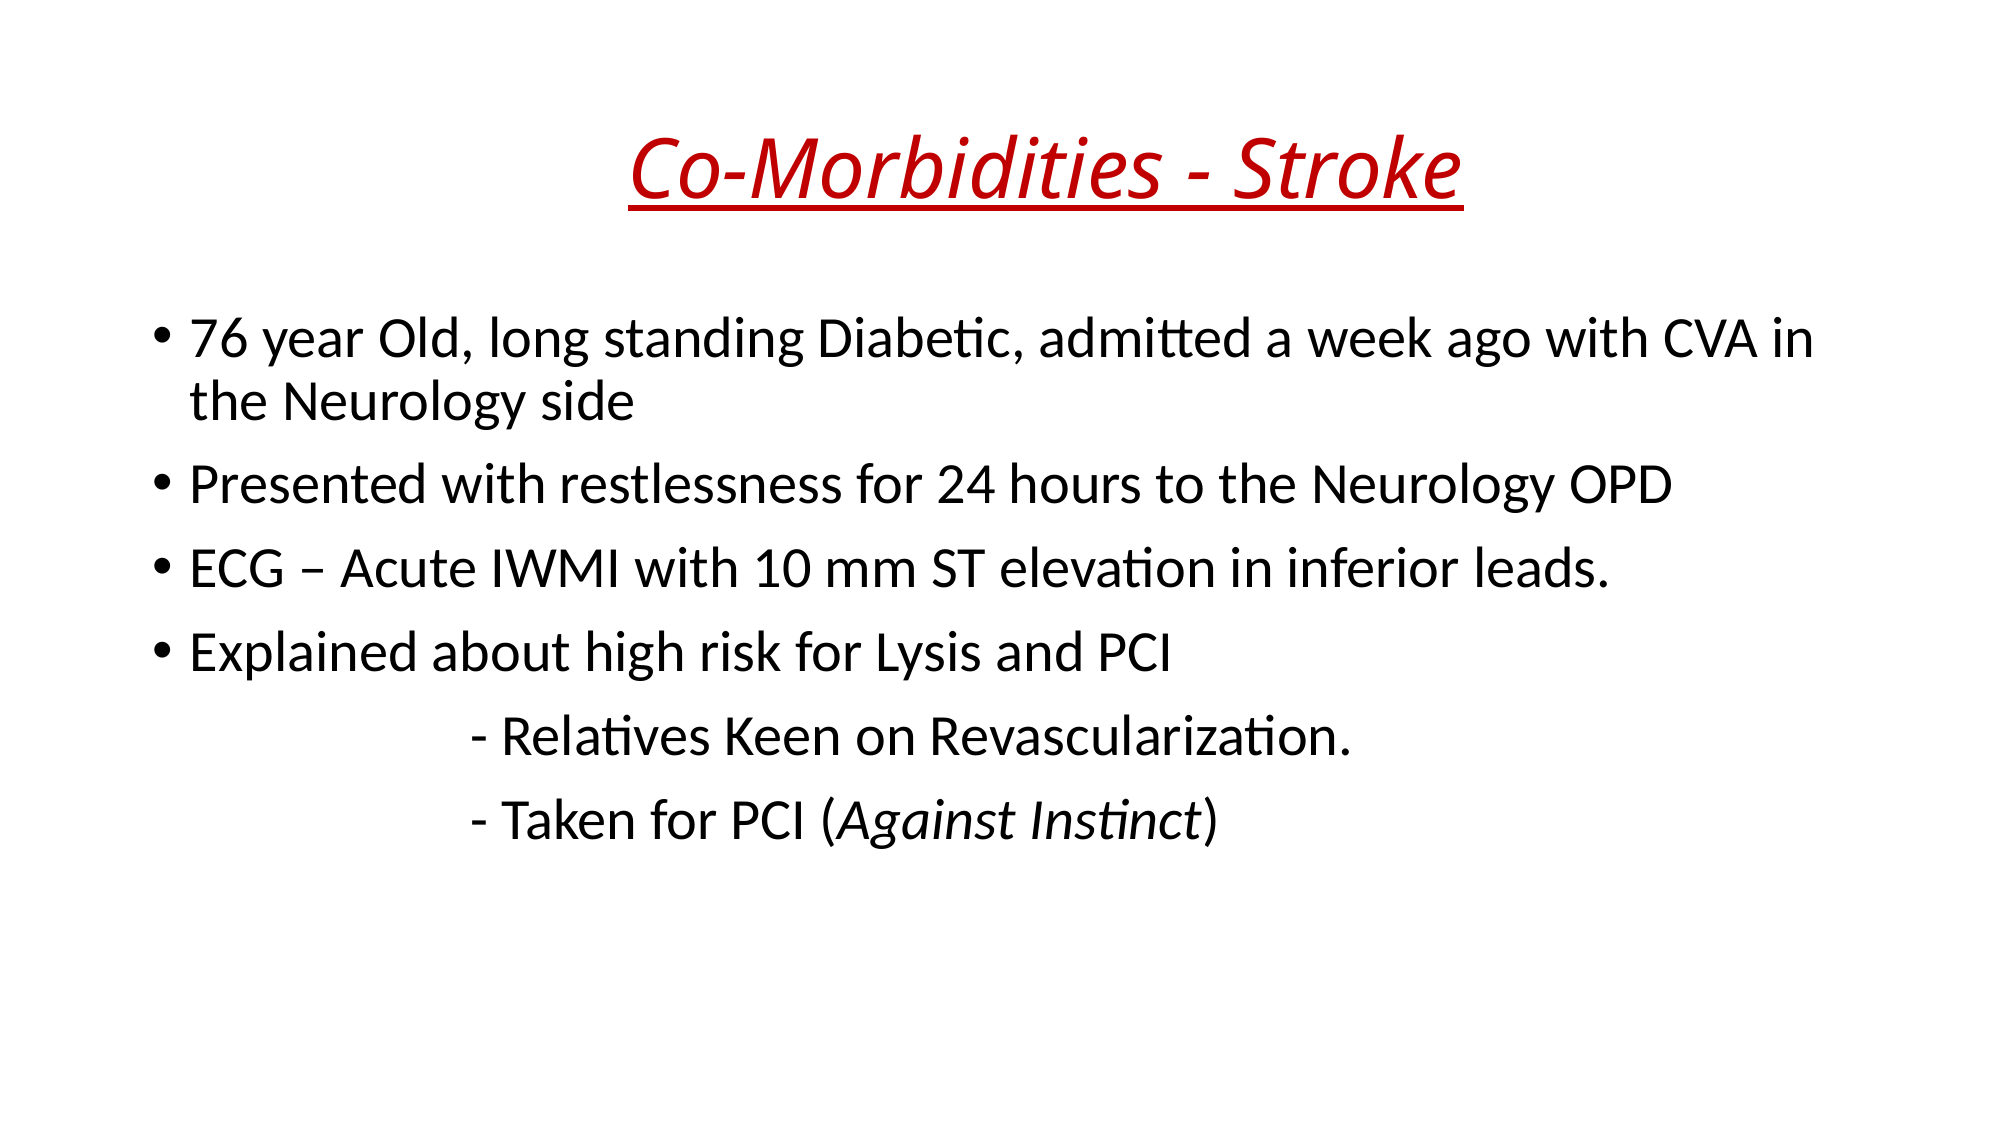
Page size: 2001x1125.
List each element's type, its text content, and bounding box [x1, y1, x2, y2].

list 76 year Old, long standing Diabetic, admitted a week ago with CVA in the Neurology side Presented with restlessness for 24 hours to the Neurology OPD ECG – Acute IWMI with 10 mm ST elevation in inferior leads. Explained about high risk for Lysis and PCI - Relatives Keen on Revascularization. - Taken for PCI (Against Instinct) [137, 299, 1863, 1014]
title Co-Morbidities - Stroke [137, 59, 1863, 278]
